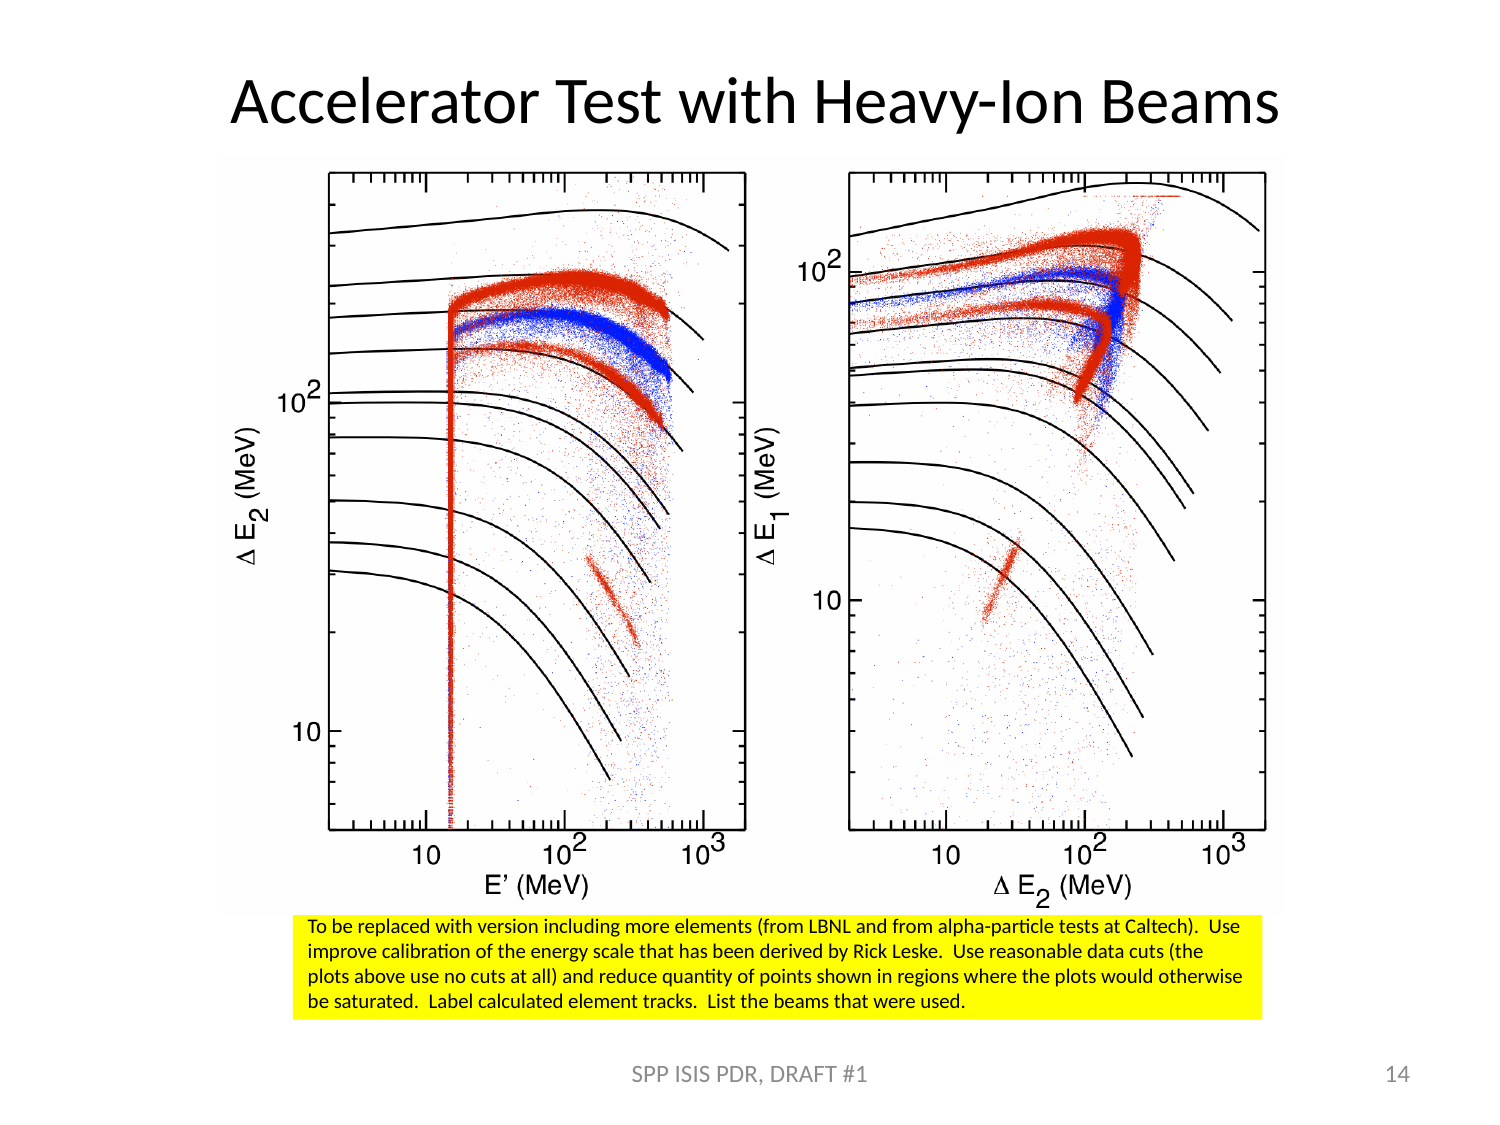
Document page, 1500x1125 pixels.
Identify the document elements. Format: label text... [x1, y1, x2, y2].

footer SPP ISIS PDR, DRAFT #1 [512, 1042, 988, 1103]
picture [219, 155, 1284, 915]
text_box Accelerator Test with Heavy-Ion Beams [138, 49, 1374, 145]
slide_number 14 [1074, 1042, 1425, 1103]
text_box To be replaced with version including more elements (from LBNL and from alpha-particle tests at Caltech). Use improve calibration of the energy scale that has been derived by Rick Leske. Use reasonable data cuts (the plots above use no cuts at all) and reduce quantity of points shown in regions where the plots would otherwise be saturated. Label calculated element tracks. List the beams that were used. [292, 923, 1263, 1020]
